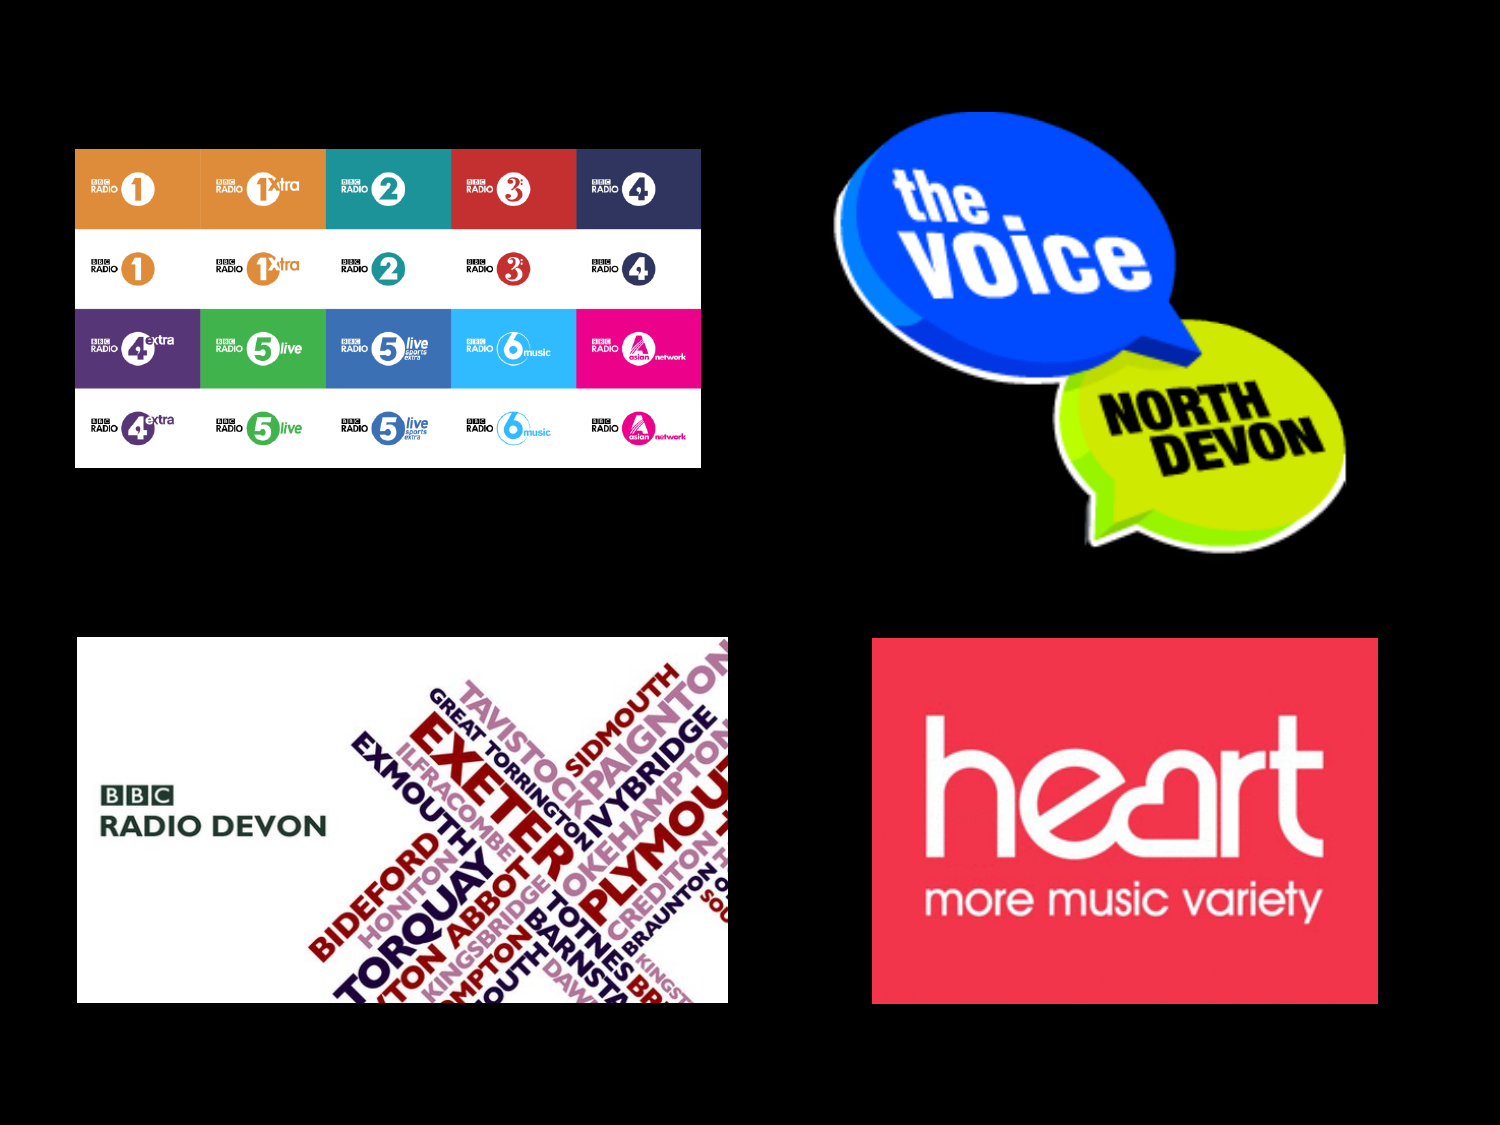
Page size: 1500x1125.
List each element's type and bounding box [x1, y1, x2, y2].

picture [830, 112, 1432, 563]
picture [76, 637, 728, 1004]
list [75, 149, 701, 468]
picture [872, 638, 1378, 1005]
